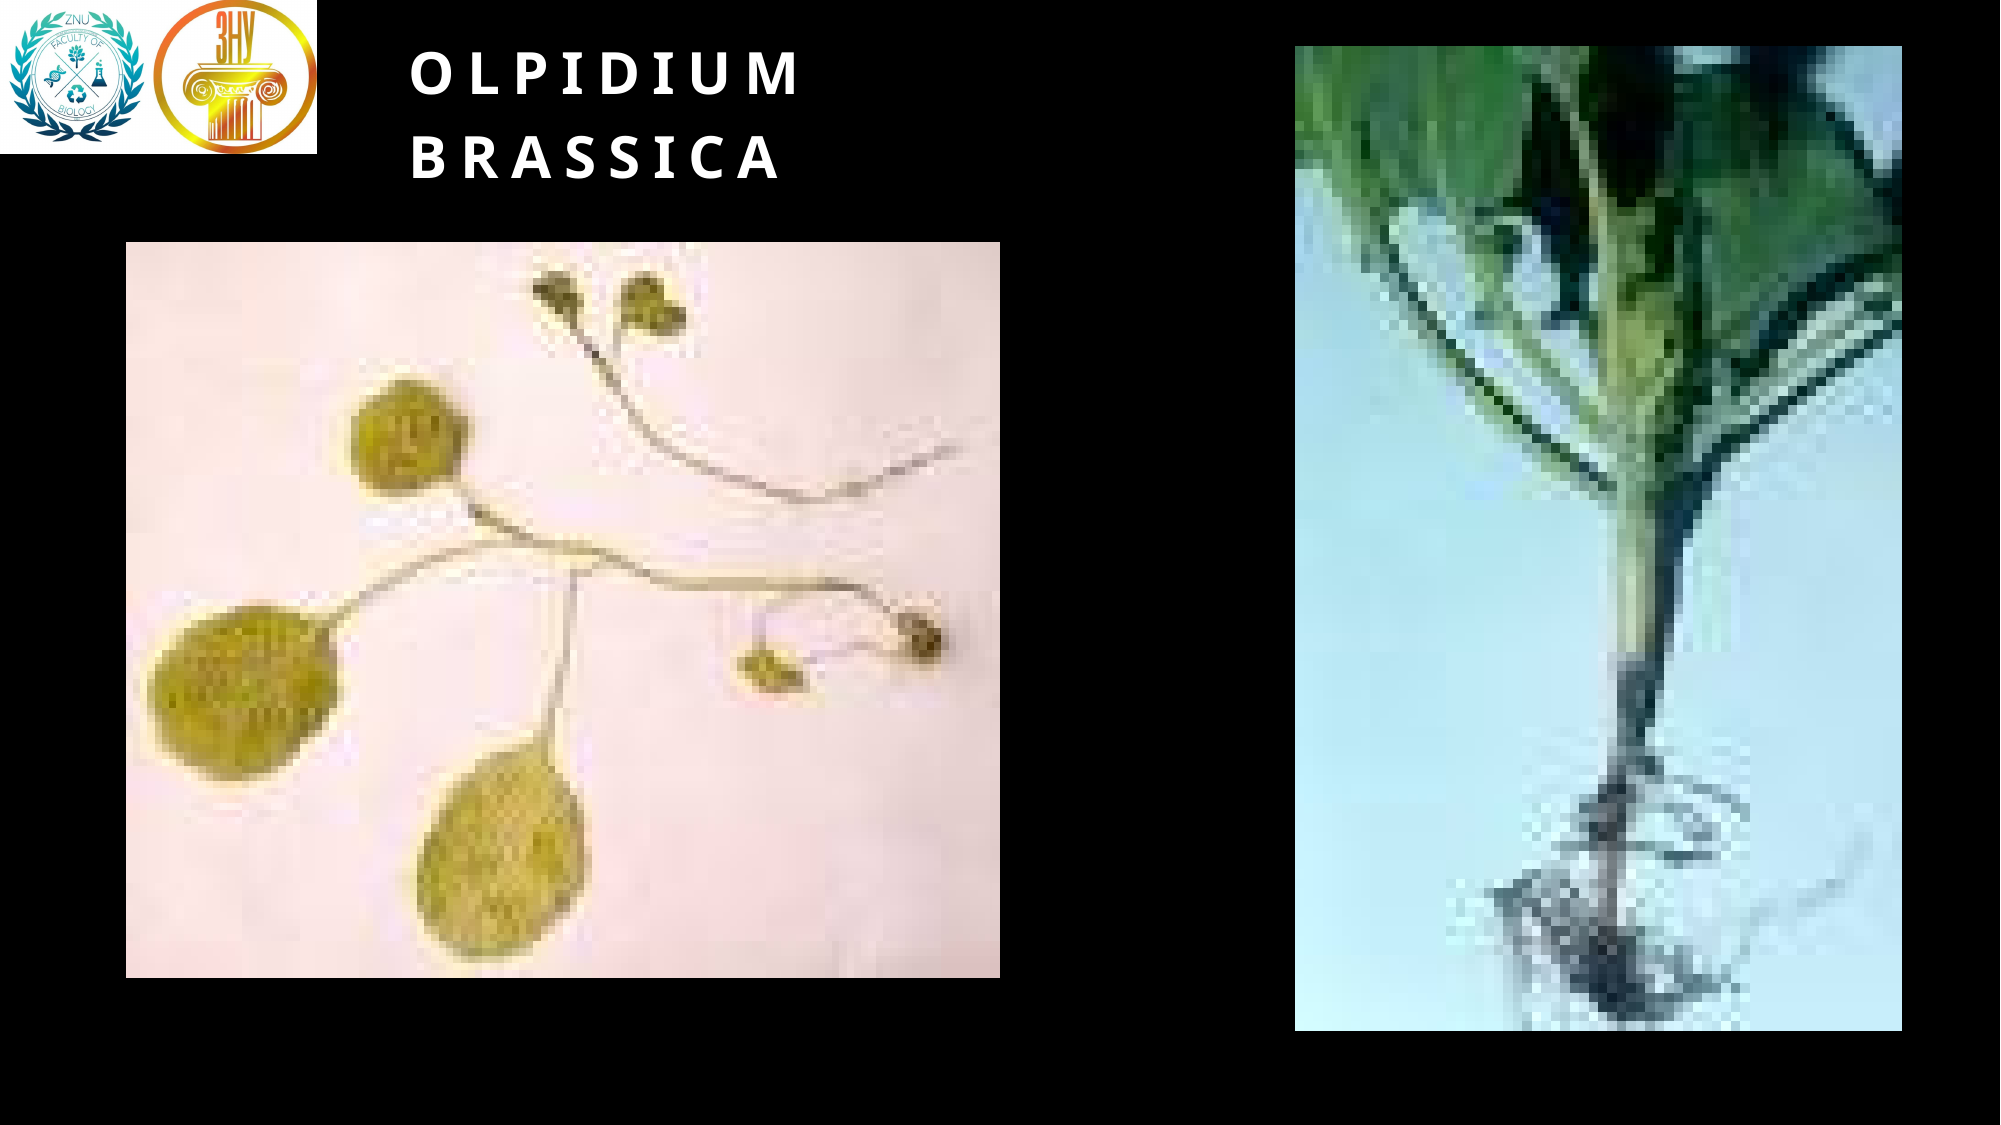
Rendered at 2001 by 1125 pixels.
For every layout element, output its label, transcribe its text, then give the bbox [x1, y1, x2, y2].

title Olpidium brassica [393, 51, 1219, 198]
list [1295, 46, 1902, 1031]
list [126, 242, 1000, 978]
picture [0, 0, 317, 154]
